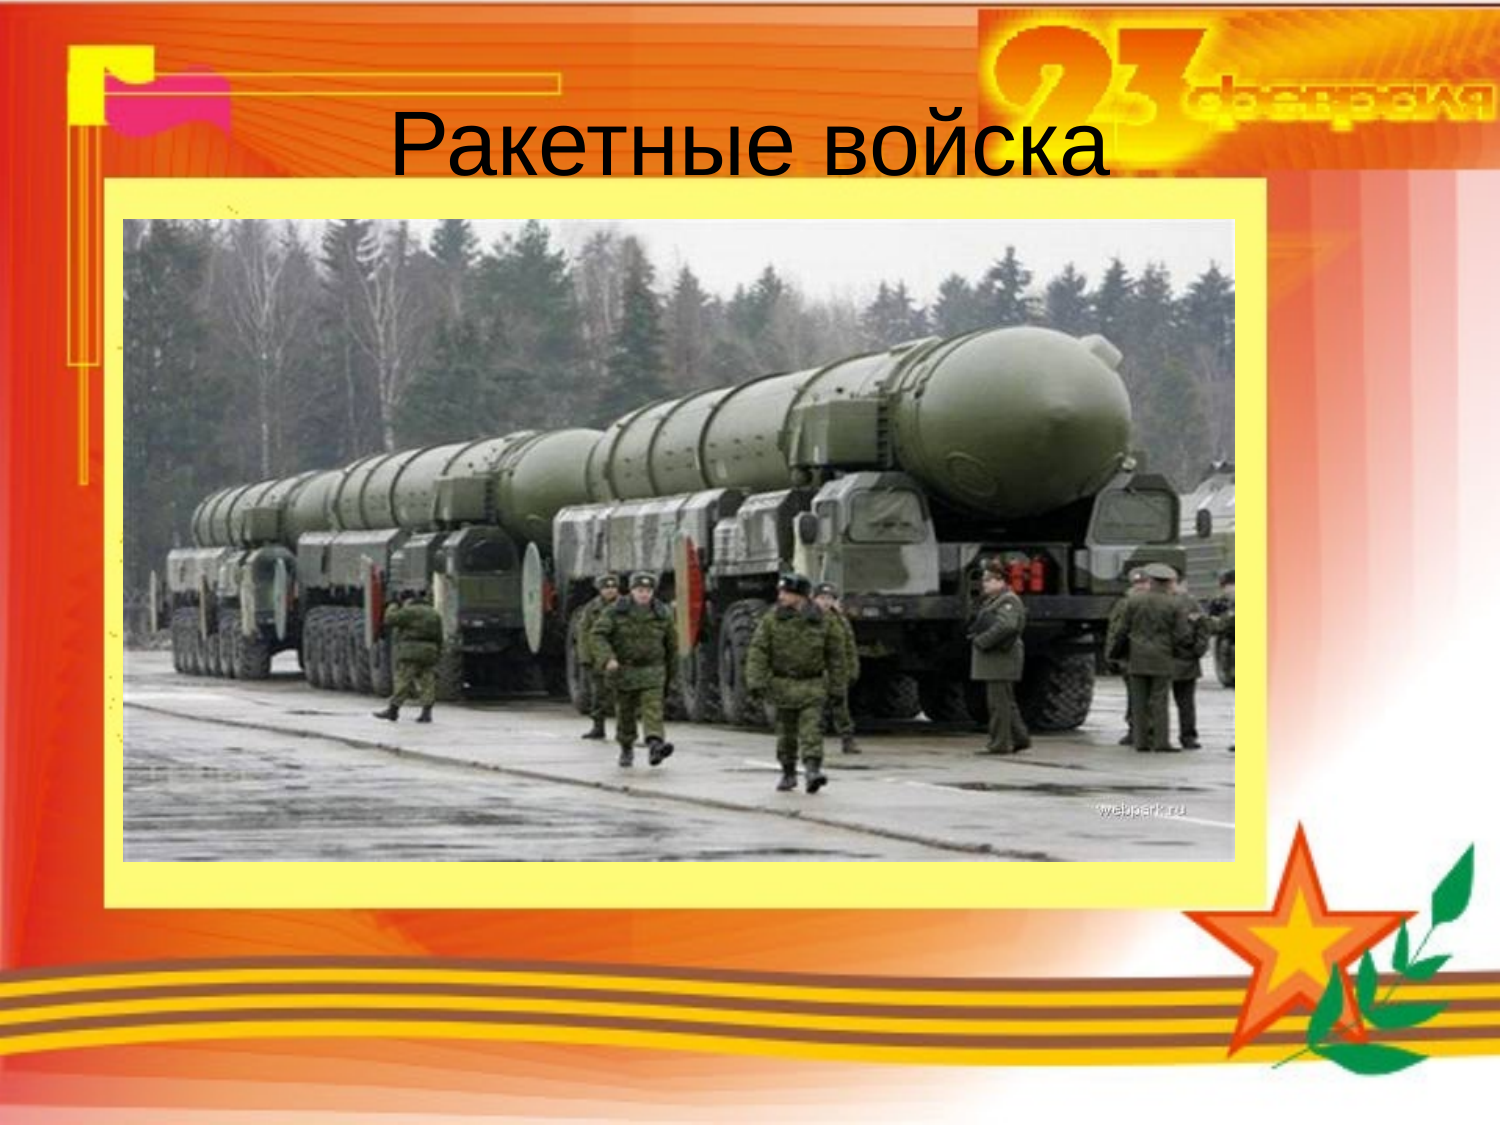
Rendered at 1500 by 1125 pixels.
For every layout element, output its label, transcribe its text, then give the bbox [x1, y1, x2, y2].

list [75, 262, 1425, 1005]
picture [0, 0, 1500, 1125]
title Ракетные войска [75, 45, 1425, 233]
